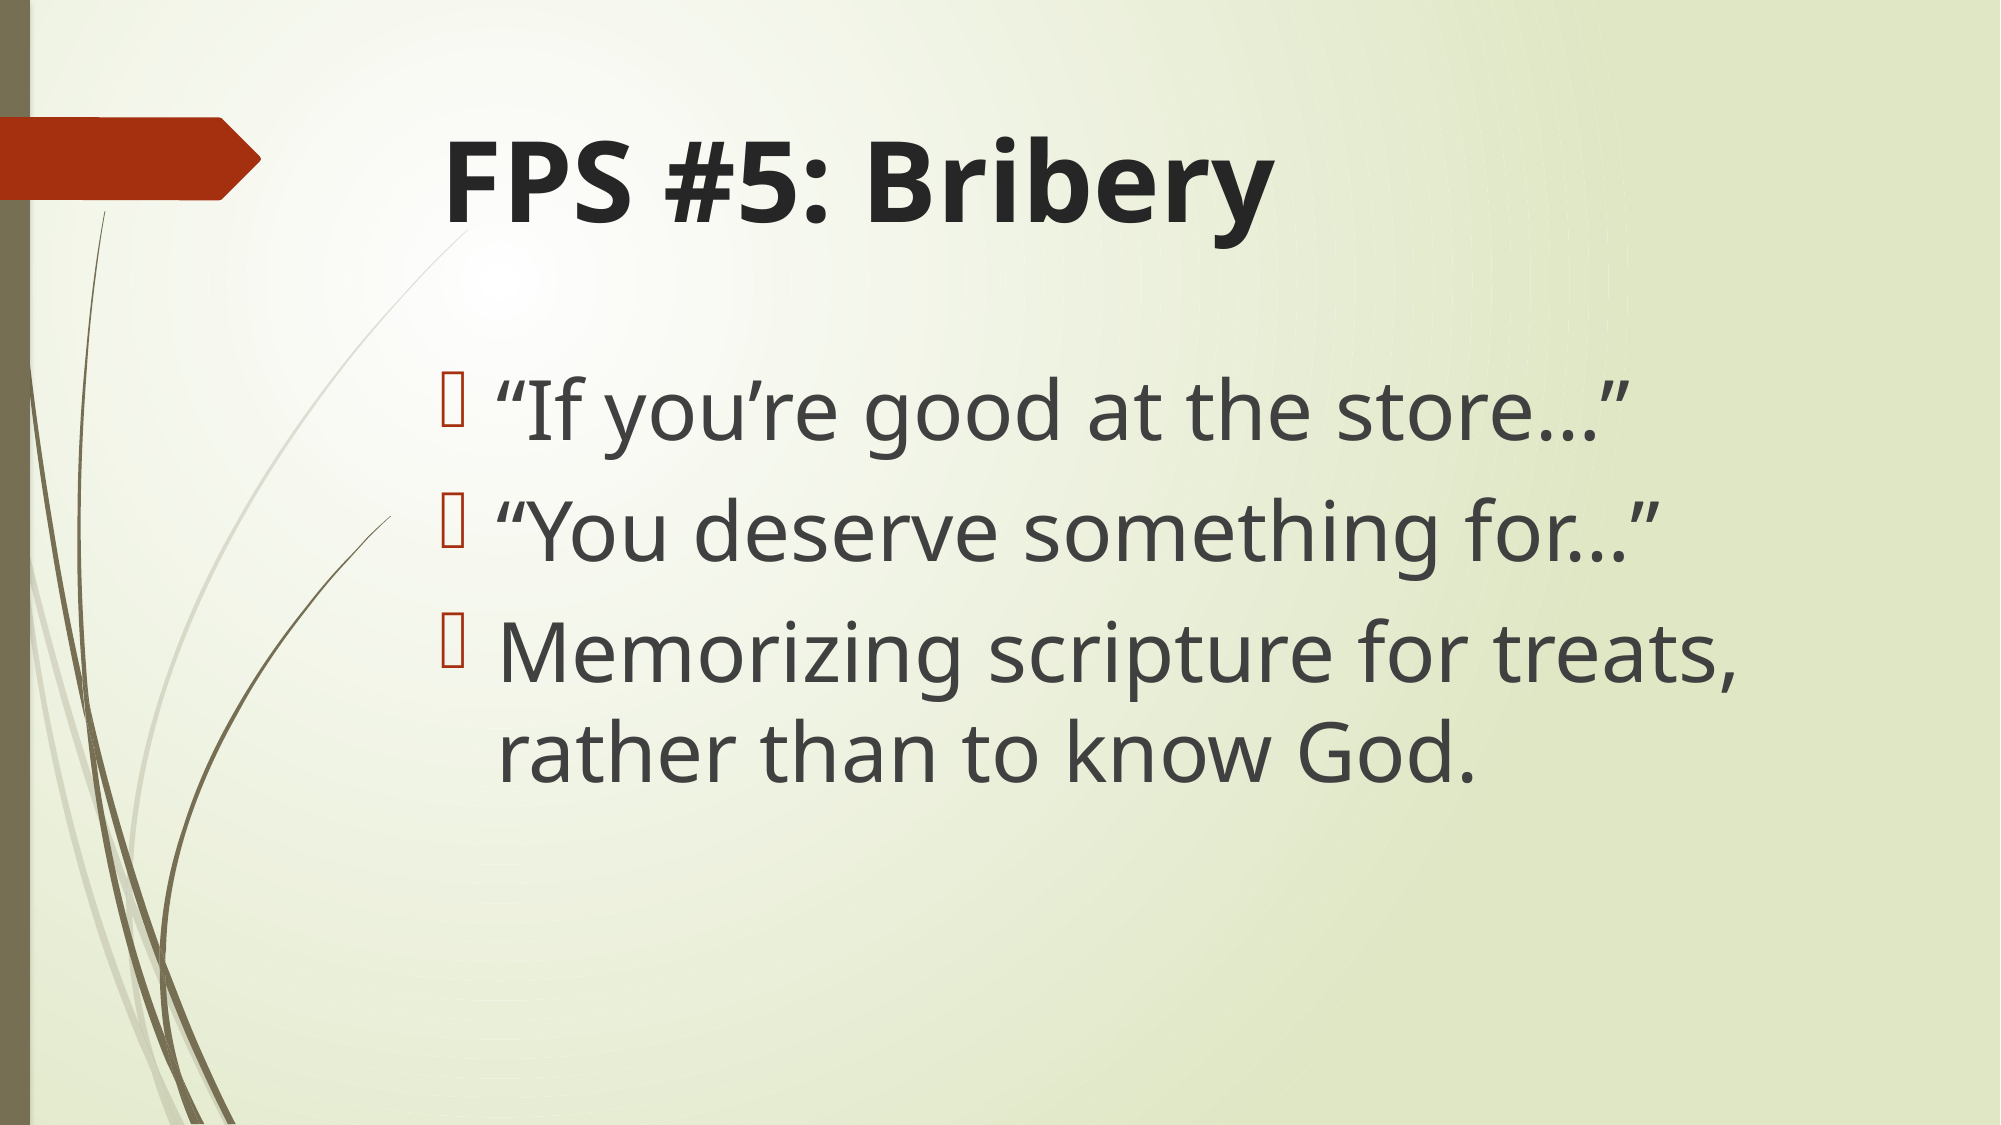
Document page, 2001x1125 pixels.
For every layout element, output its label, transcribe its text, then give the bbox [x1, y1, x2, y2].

title FPS #5: Bribery [425, 102, 1888, 313]
list “If you’re good at the store…” “You deserve something for…” Memorizing scripture for treats, rather than to know God. [424, 350, 1888, 970]
